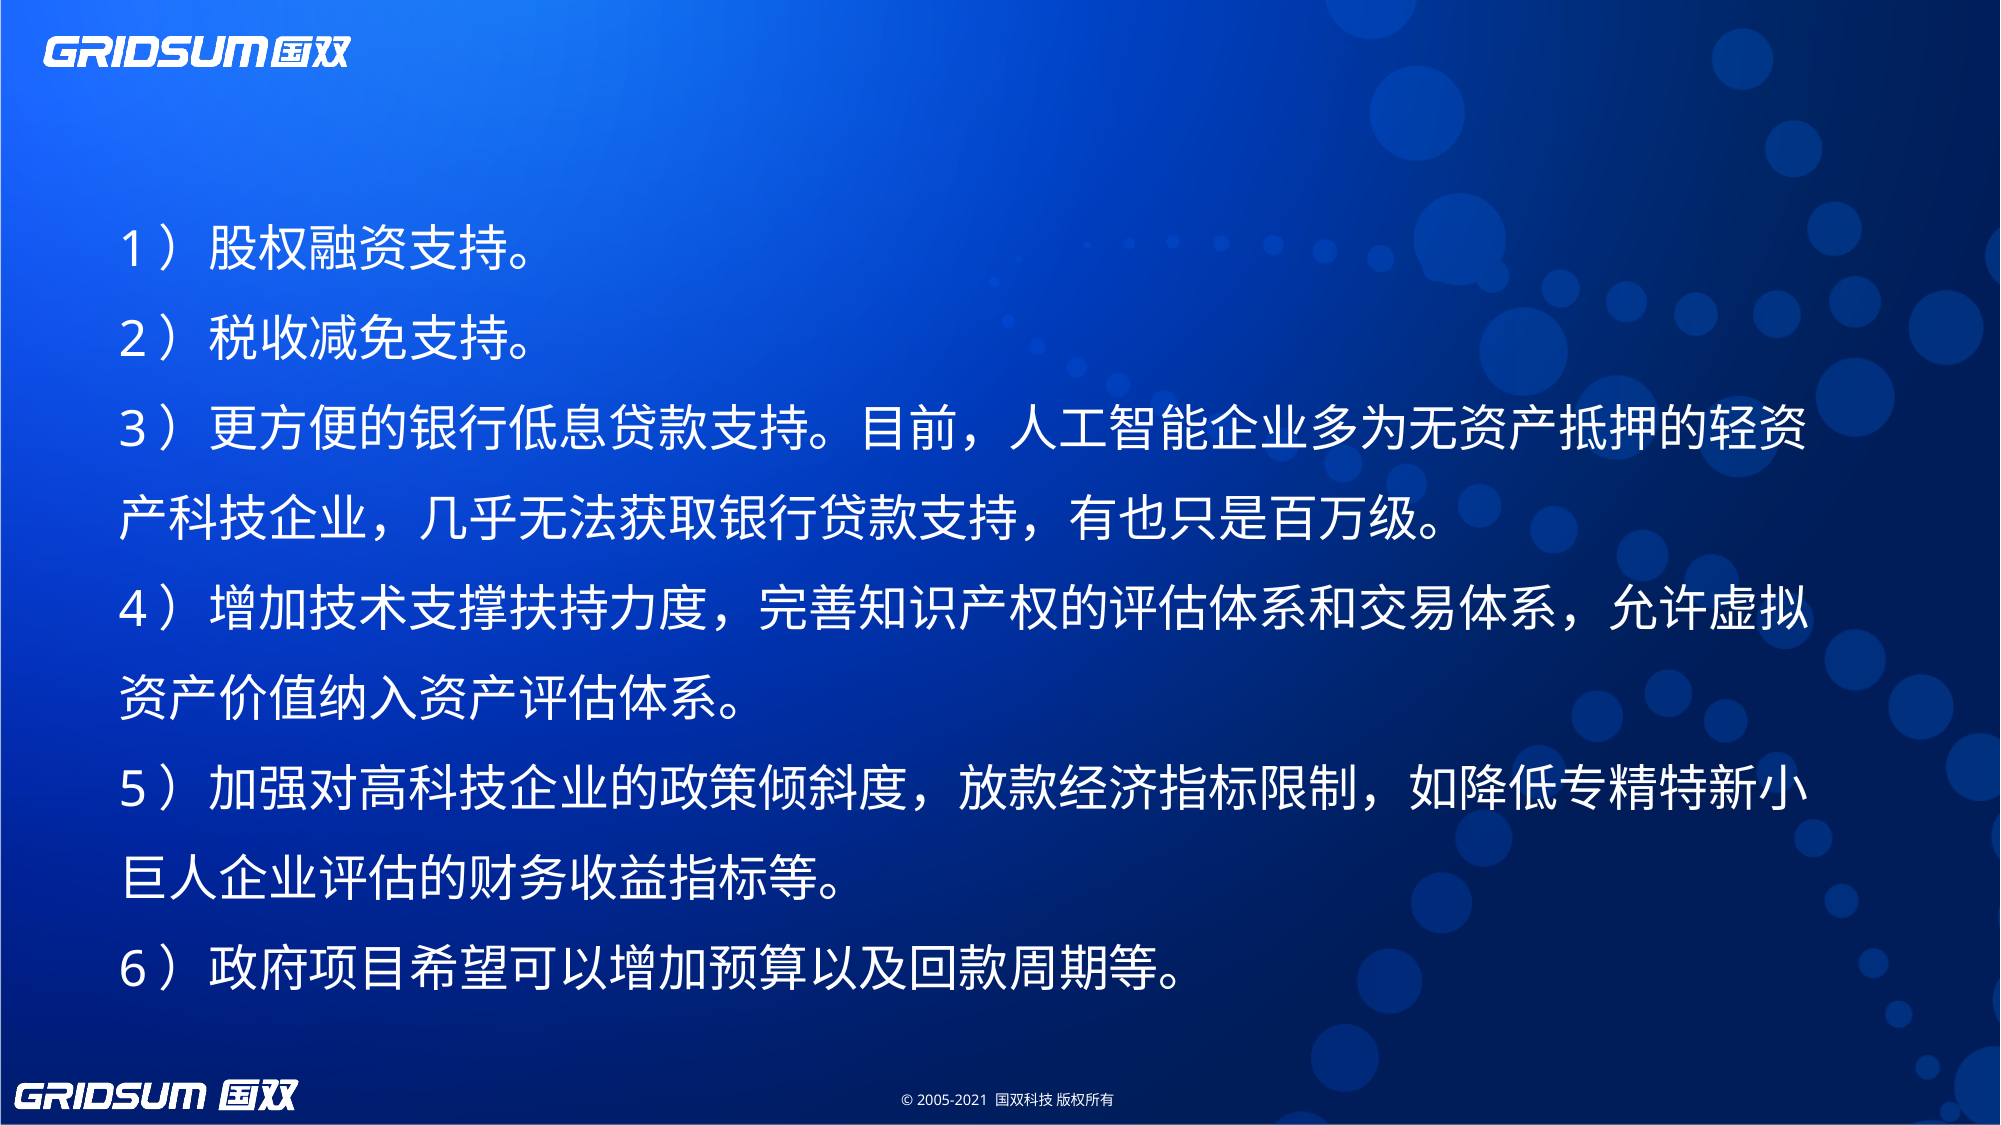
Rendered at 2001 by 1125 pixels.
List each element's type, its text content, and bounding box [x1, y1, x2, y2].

picture [0, 0, 2000, 1125]
text_box 1）股权融资支持。 2）税收减免支持。 3）更方便的银行低息贷款支持。目前，人工智能企业多为无资产抵押的轻资产科技企业，几乎无法获取银行贷款支持，有也只是百万级。 4）增加技术支撑扶持力度，完善知识产权的评估体系和交易体系，允许虚拟资产价值纳入资产评估体系。 5）加强对高科技企业的政策倾斜度，放款经济指标限制，如降低专精特新小巨人企业评估的财务收益指标等。 6）政府项目希望可以增加预算以及回款周期等。 [103, 178, 1837, 1004]
